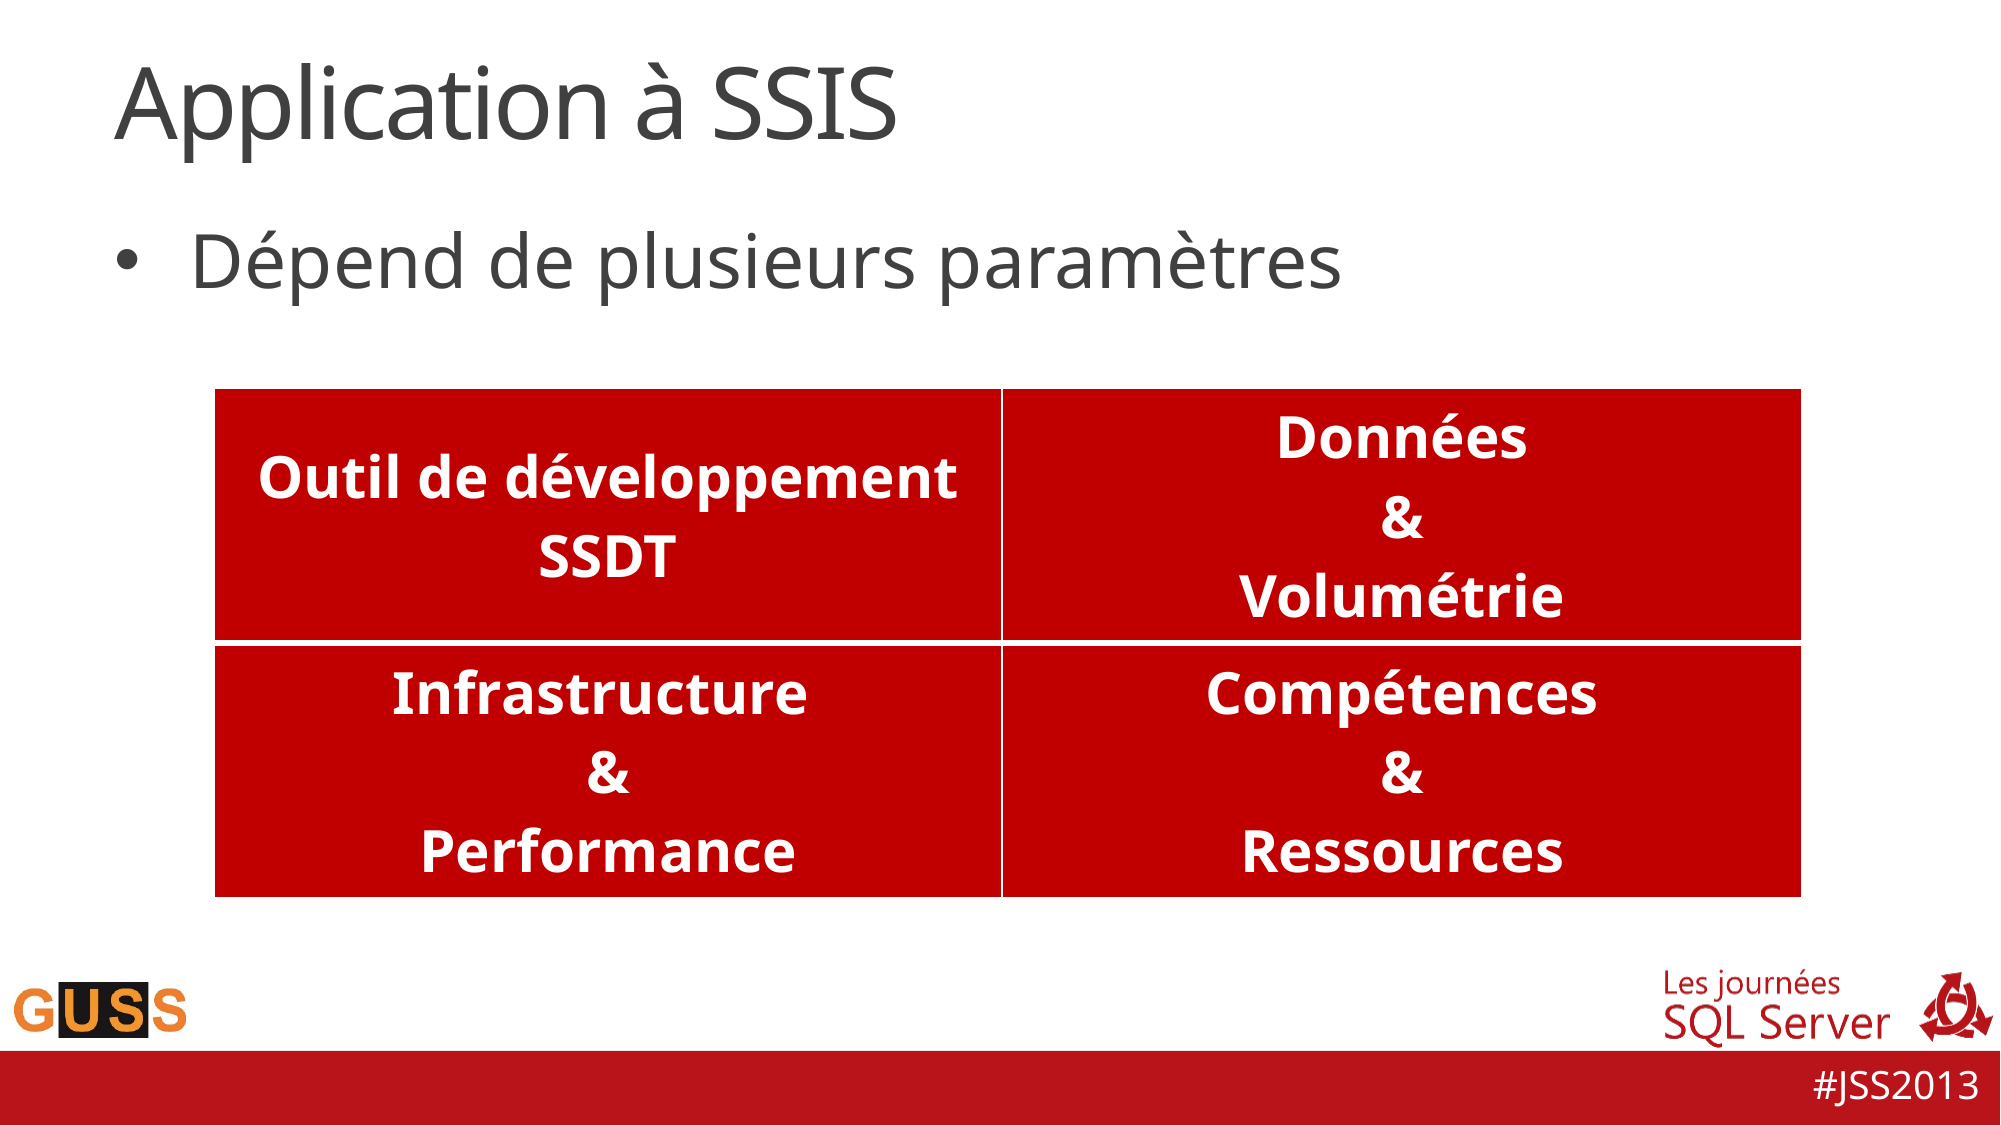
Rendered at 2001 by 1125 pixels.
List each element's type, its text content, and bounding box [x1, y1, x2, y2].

table_cell Infrastructure & Performance [215, 646, 1001, 897]
list Dépend de plusieurs paramètres [99, 188, 1934, 1042]
picture [1657, 943, 2000, 1051]
table_cell Compétences & Ressources [1003, 646, 1801, 897]
picture [14, 982, 99, 1038]
title Application à SSIS [99, 45, 1930, 153]
table_header Données & Volumétrie [1003, 389, 1801, 640]
table_header Outil de développement SSDT [215, 389, 1001, 640]
